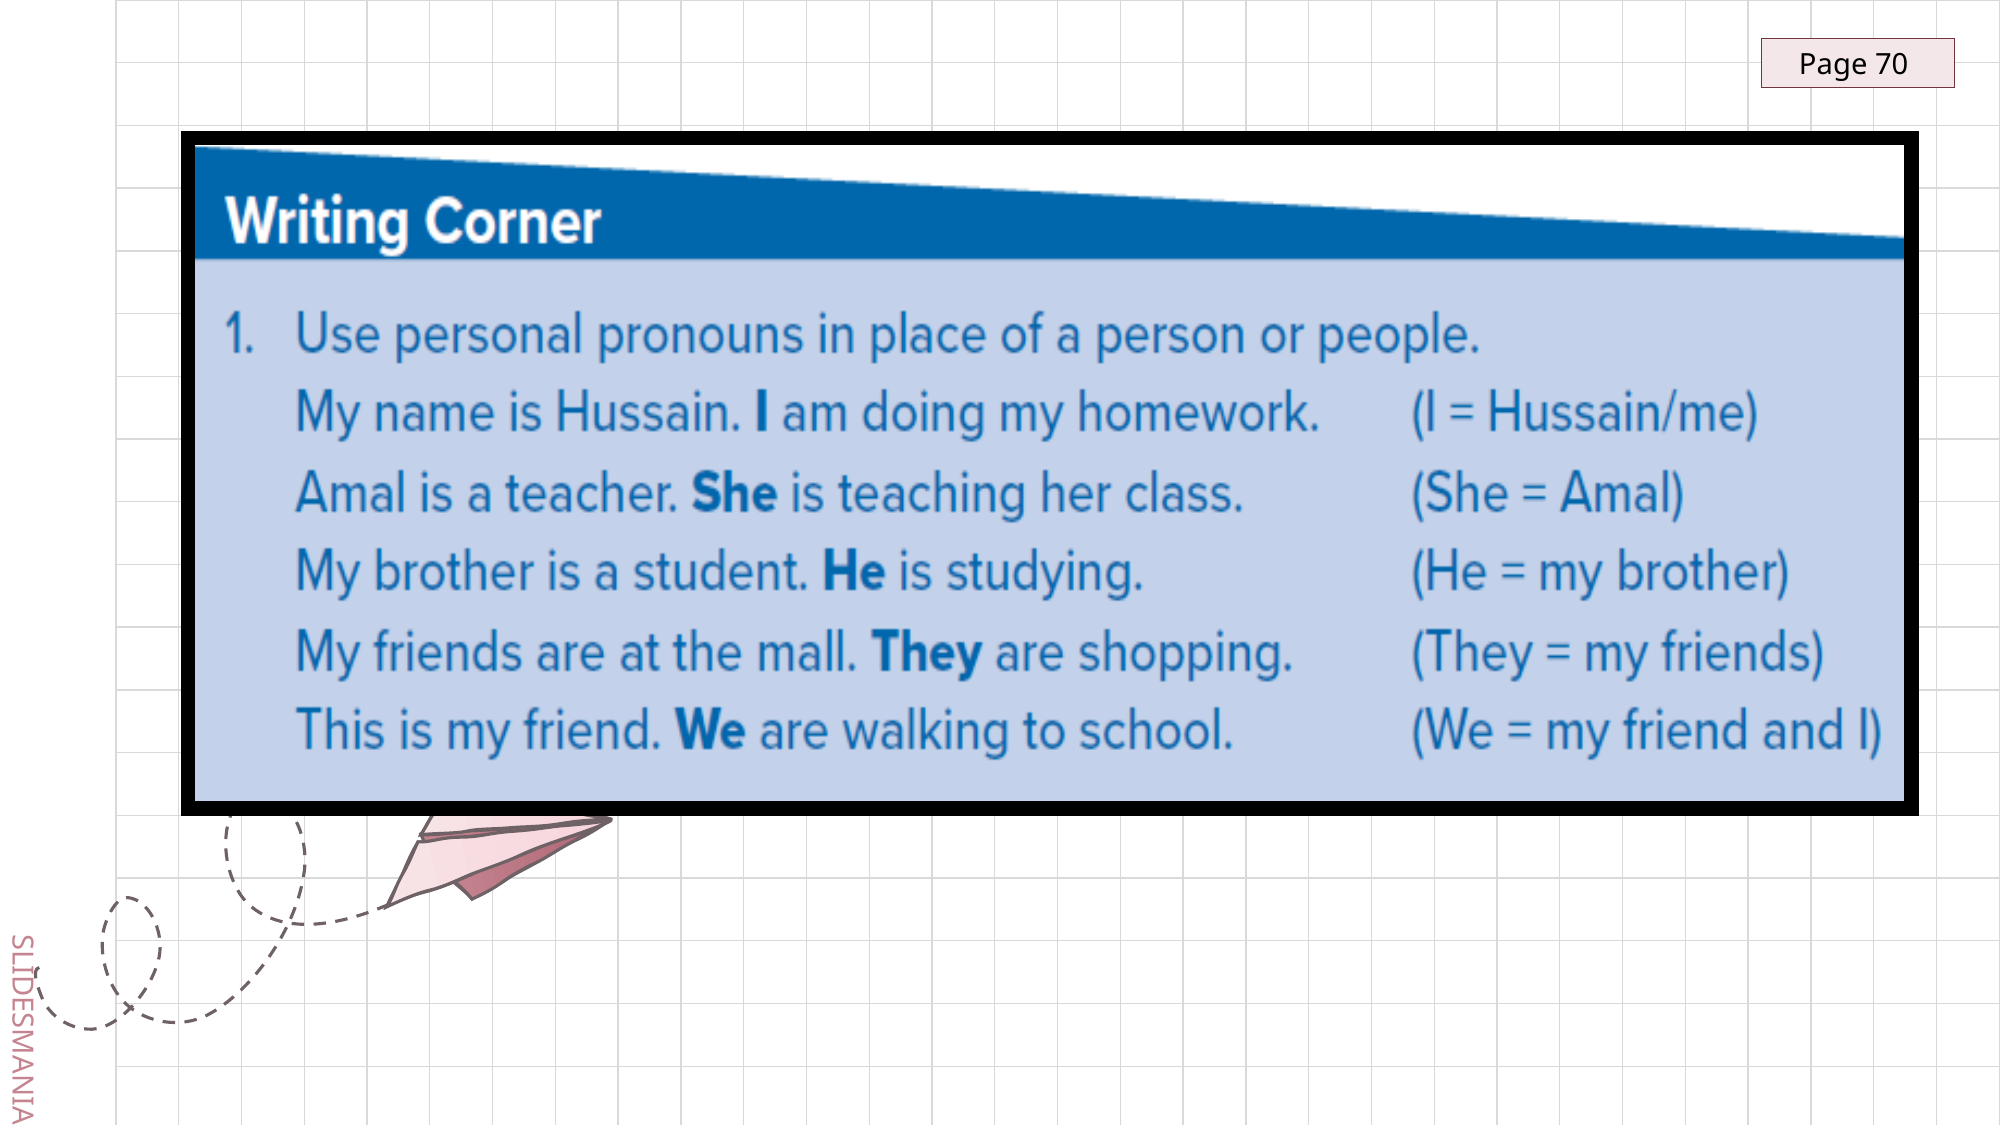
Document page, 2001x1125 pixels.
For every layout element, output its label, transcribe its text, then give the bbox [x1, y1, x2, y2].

picture [194, 144, 1905, 802]
text_box Page 70 [1761, 38, 1955, 88]
